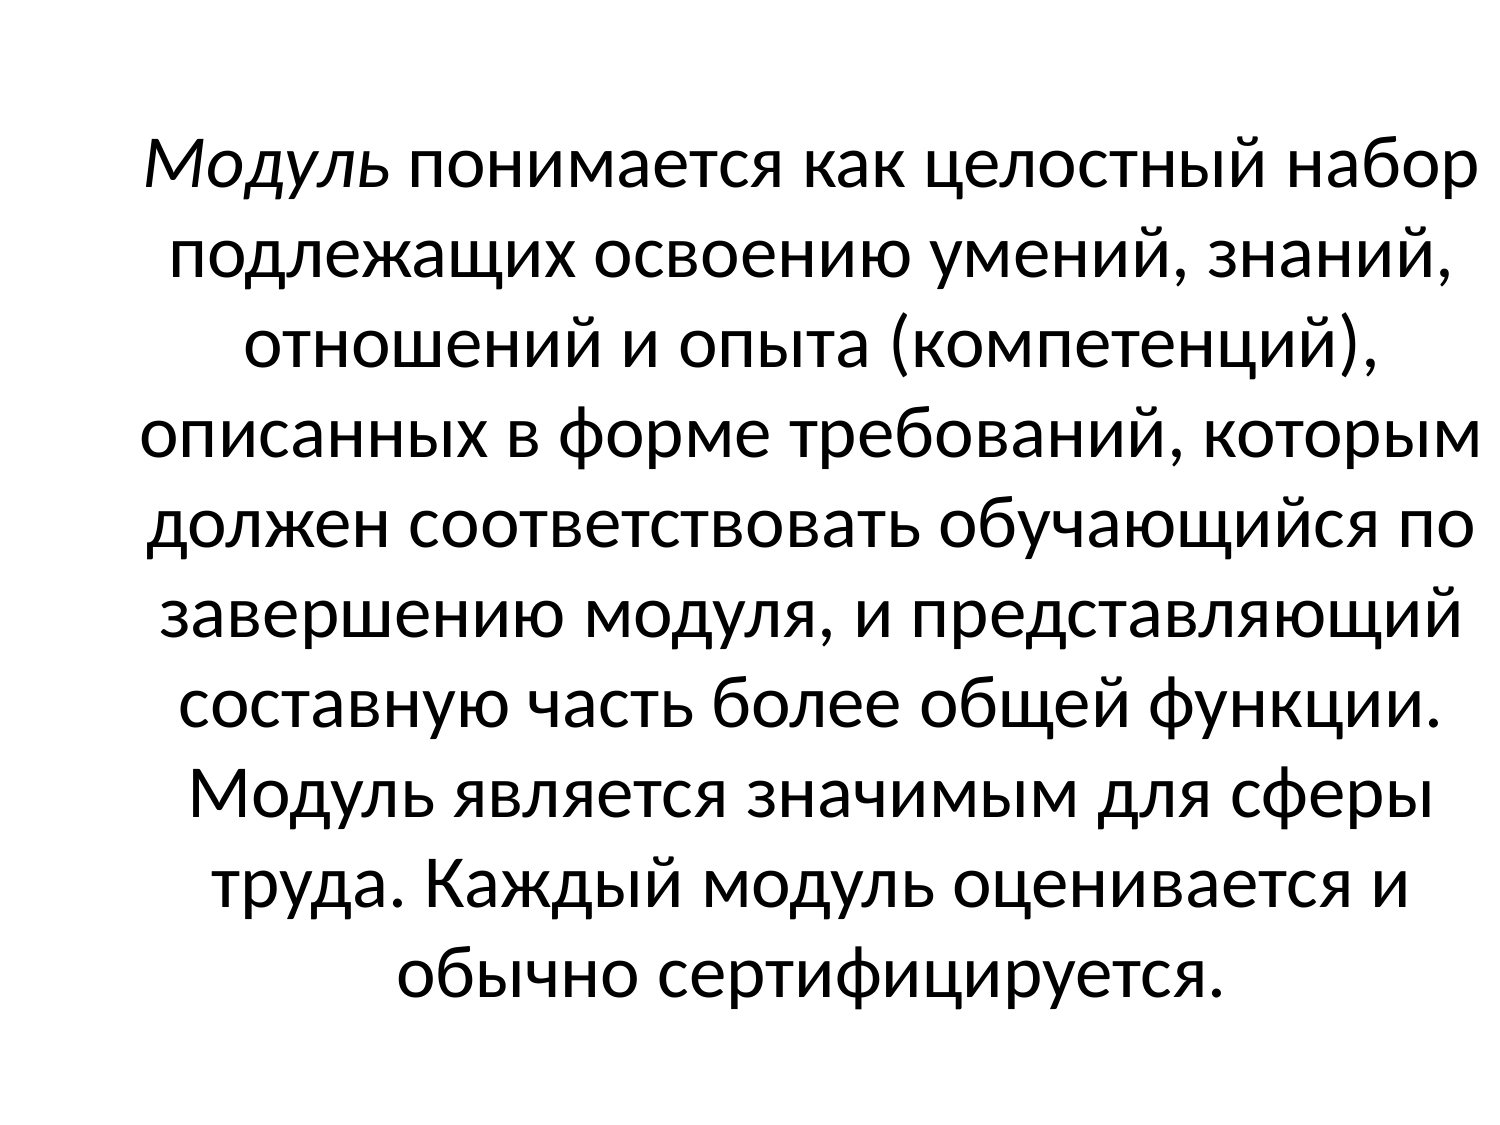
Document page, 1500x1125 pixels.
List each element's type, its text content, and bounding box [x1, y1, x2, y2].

title Модуль понимается как целостный набор подлежащих освоению умений, знаний, отношений и опыта (компетенций), описанных в форме требований, которым должен соответствовать обучающийся по завершению модуля, и представляющий составную часть более общей функции. Модуль является значимым для сферы труда. Каждый модуль оценивается и обычно сертифицируется. [123, 0, 1500, 1125]
